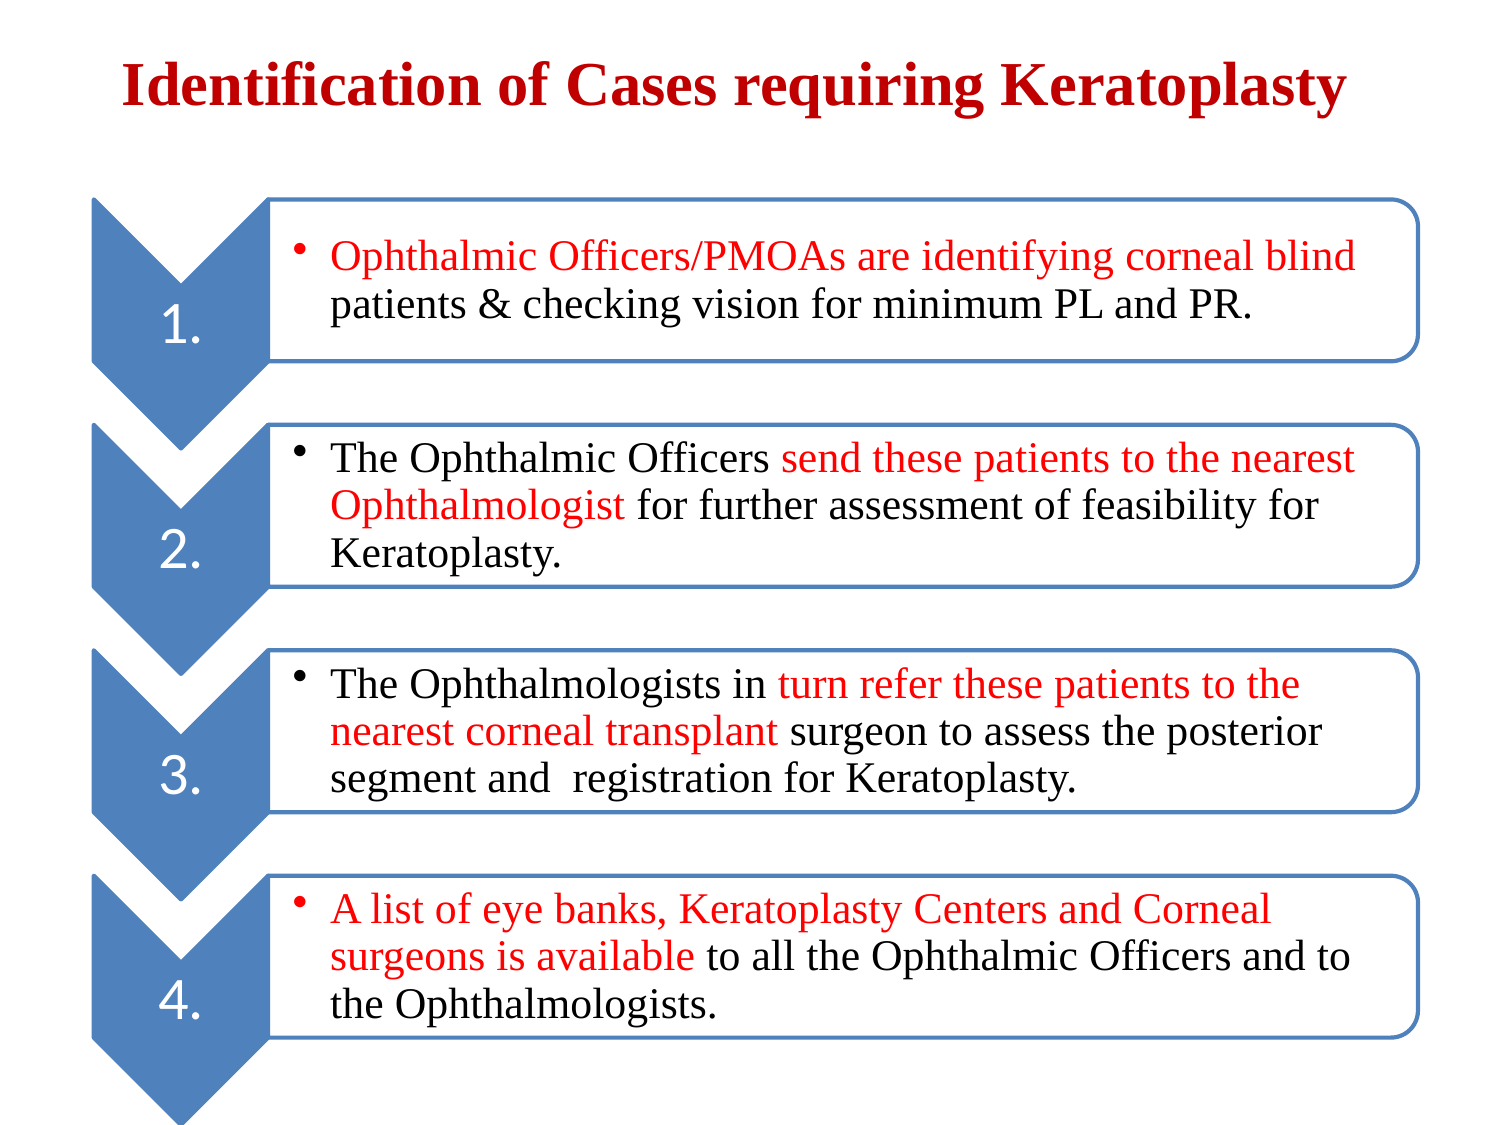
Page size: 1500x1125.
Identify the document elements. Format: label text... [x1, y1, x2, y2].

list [93, 198, 1419, 1125]
title Identification of Cases requiring Keratoplasty [0, 0, 1471, 161]
